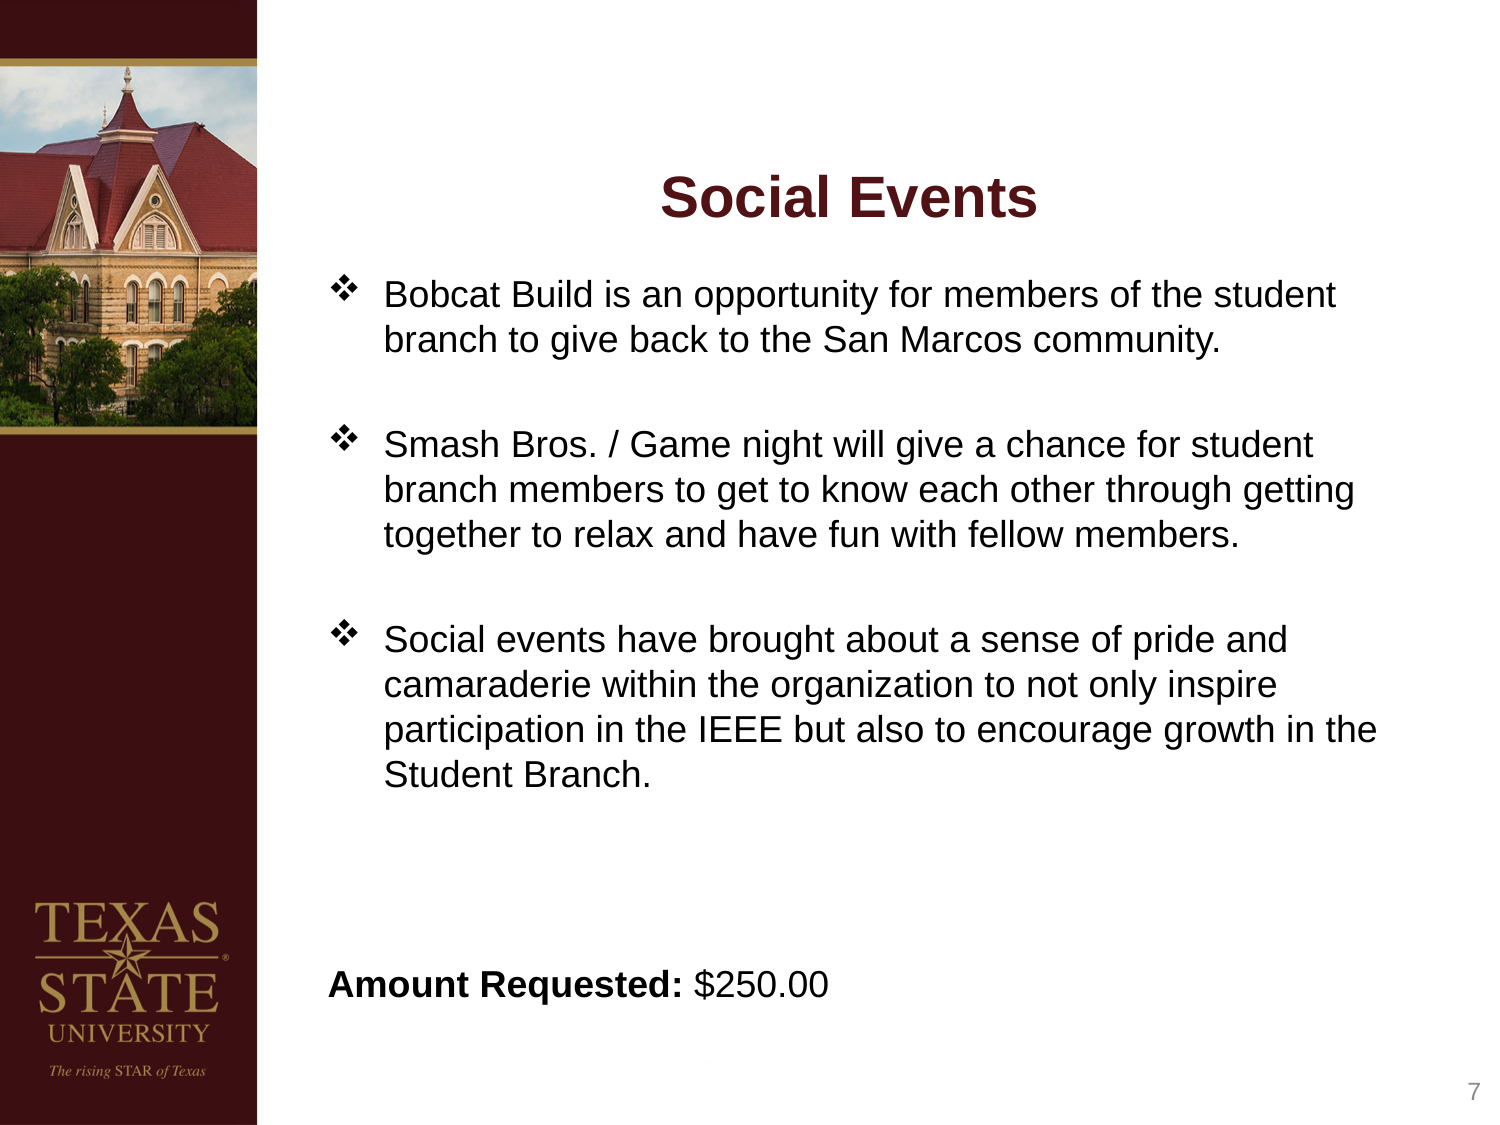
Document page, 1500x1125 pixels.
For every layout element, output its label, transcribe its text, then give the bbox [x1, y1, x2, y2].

title Social Events [287, 99, 1413, 288]
picture [0, 0, 1500, 1125]
list Bobcat Build is an opportunity for members of the student branch to give back to the San Marcos community. Smash Bros. / Game night will give a chance for student branch members to get to know each other through getting together to relax and have fun with fellow members. Social events have brought about a sense of pride and camaraderie within the organization to not only inspire participation in the IEEE but also to encourage growth in the Student Branch. Amount Requested: $250.00 [312, 262, 1438, 1038]
slide_number 7 [1146, 1060, 1497, 1121]
